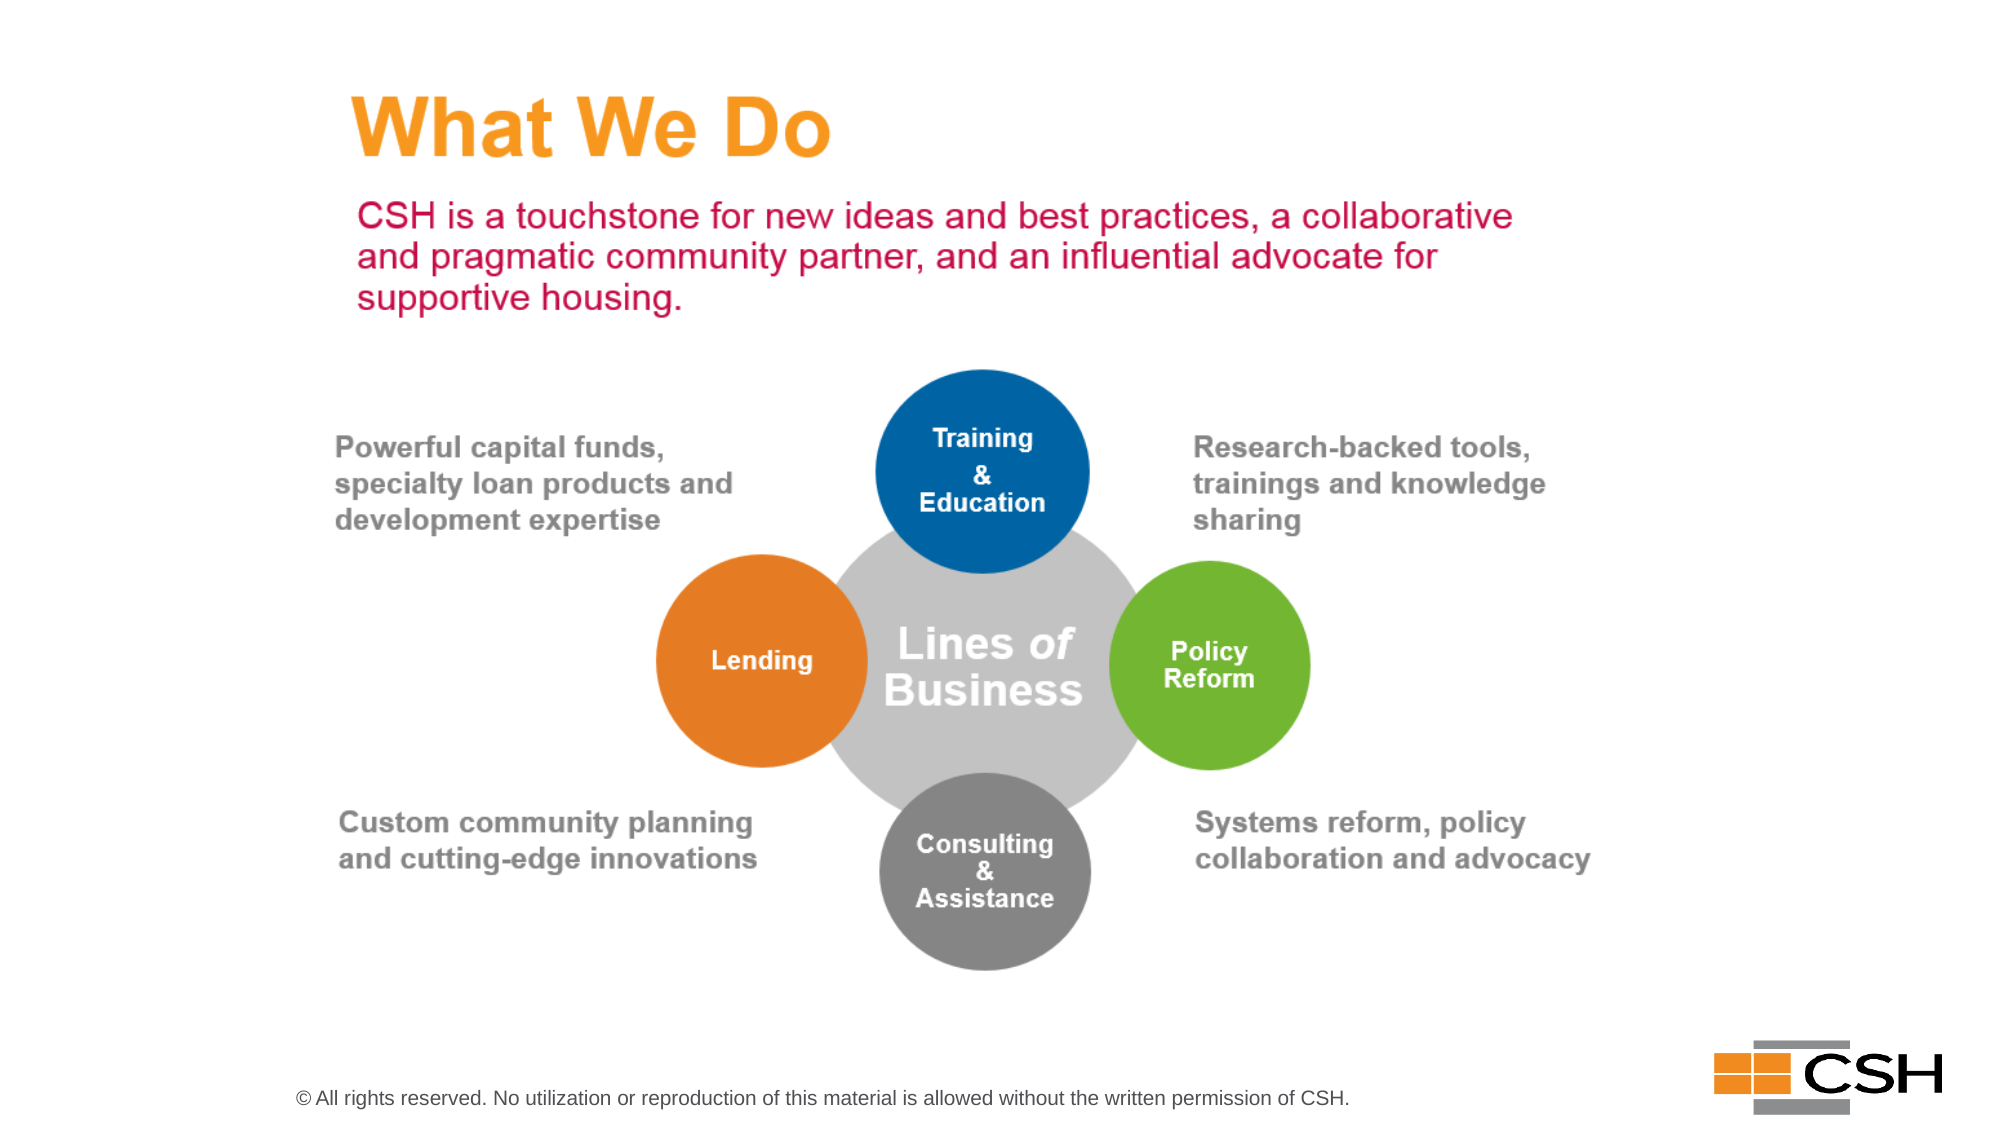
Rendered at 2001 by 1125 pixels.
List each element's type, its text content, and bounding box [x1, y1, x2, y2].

picture [317, 45, 1636, 998]
footer © All rights reserved. No utilization or reproduction of this material is allowed without the written permission of CSH. [281, 1044, 1500, 1125]
picture [1701, 1030, 1951, 1125]
